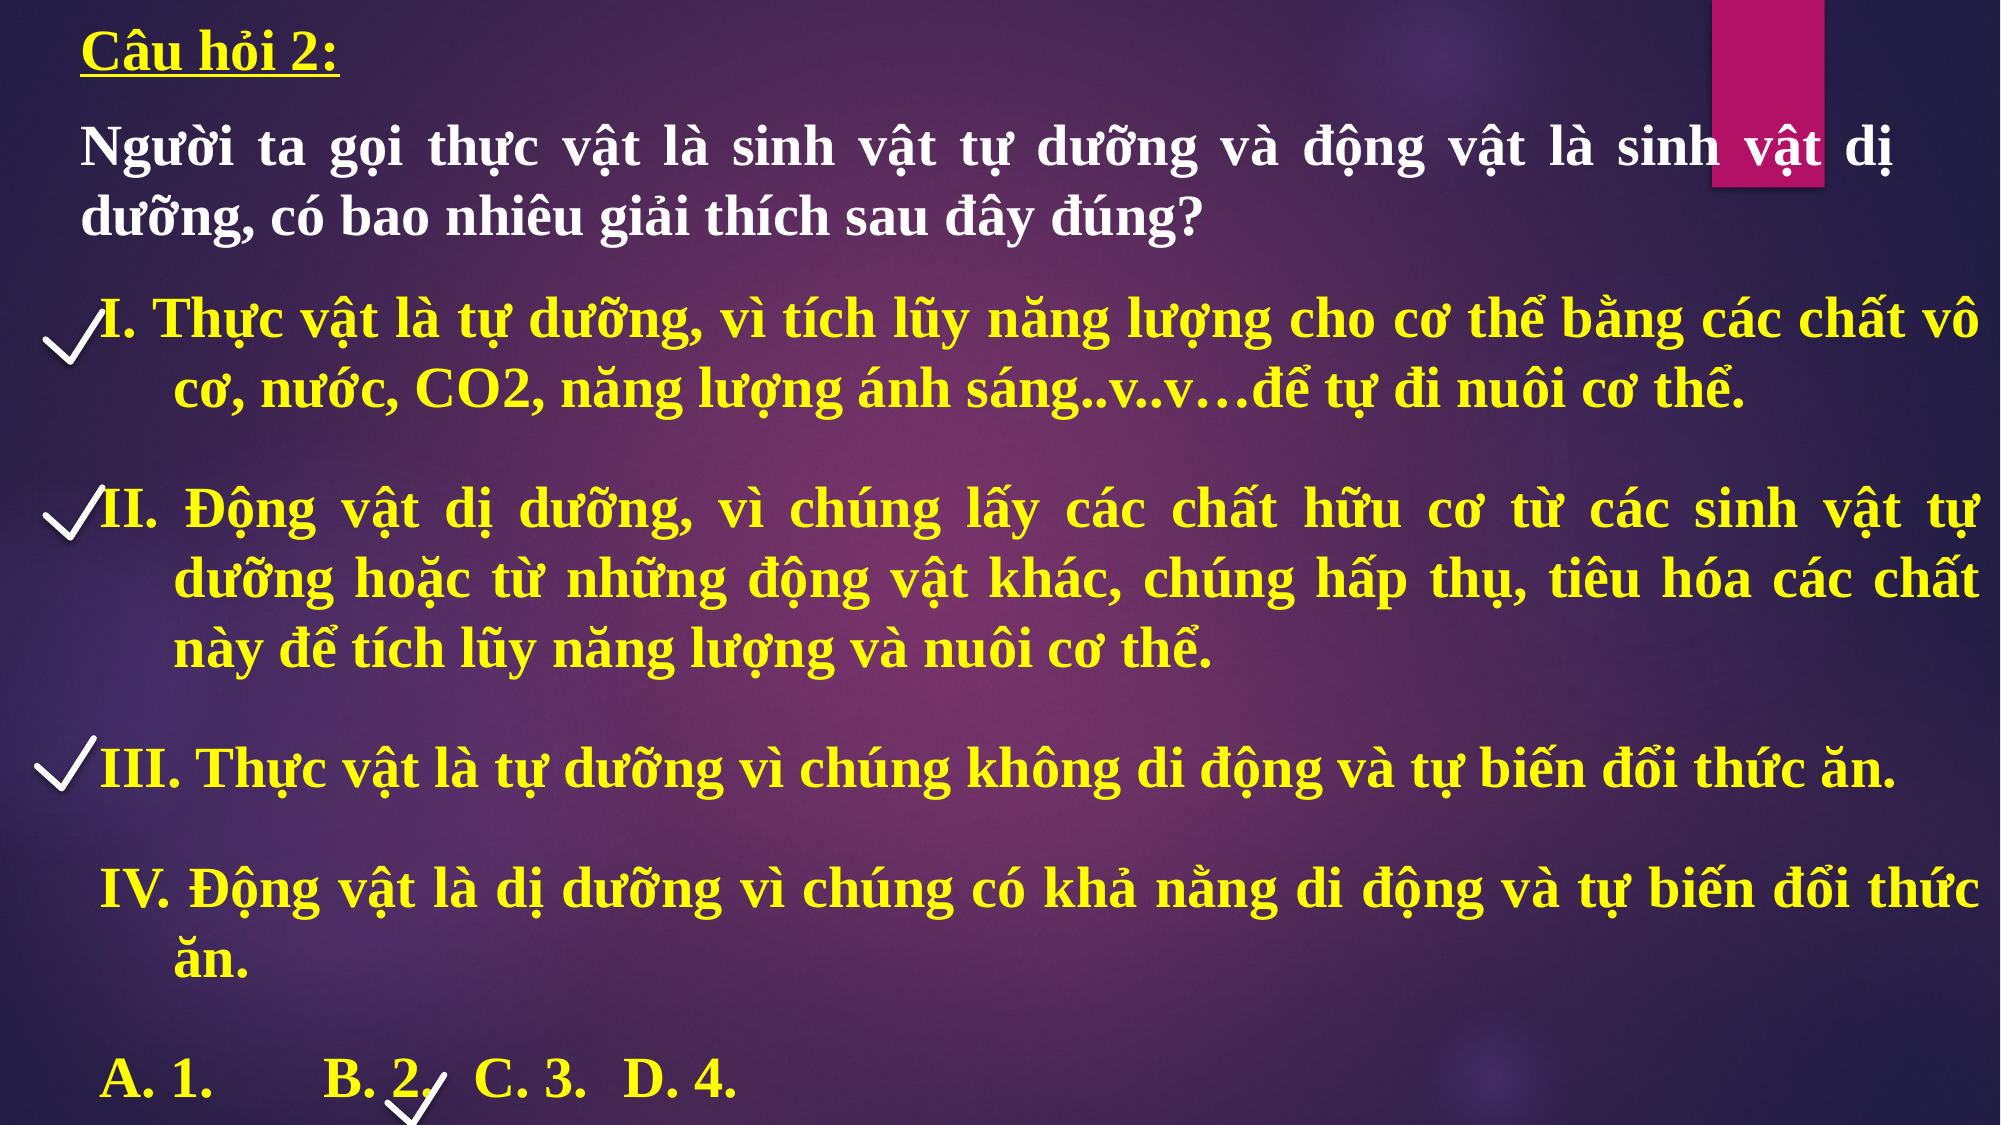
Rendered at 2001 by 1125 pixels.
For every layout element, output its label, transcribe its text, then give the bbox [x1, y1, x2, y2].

text_box [43, 309, 105, 365]
text_box [34, 736, 96, 791]
text_box I. Thực vật là tự dưỡng, vì tích lũy năng lượng cho cơ thể bằng các chất vô cơ, nước, CO2, năng lượng ánh sáng..v..v…để tự đi nuôi cơ thể. II. Động vật dị dưỡng, vì chúng lấy các chất hữu cơ từ các sinh vật tự dưỡng hoặc từ những động vật khác, chúng hấp thụ, tiêu hóa các chất này để tích lũy năng lượng và nuôi cơ thể. III. Thực vật là tự dưỡng vì chúng không di động và tự biến đổi thức ăn. IV. Động vật là dị dưỡng vì chúng có khả nằng di động và tự biến đổi thức ăn. A. 1. B. 2. C. 3. D. 4. [84, 271, 1998, 1117]
picture [0, 0, 2001, 1125]
text_box [385, 1072, 447, 1125]
text_box [43, 485, 105, 540]
text_box Câu hỏi 2: Người ta gọi thực vật là sinh vật tự dưỡng và động vật là sinh vật dị dưỡng, có bao nhiêu giải thích sau đây đúng? [65, 4, 1910, 255]
